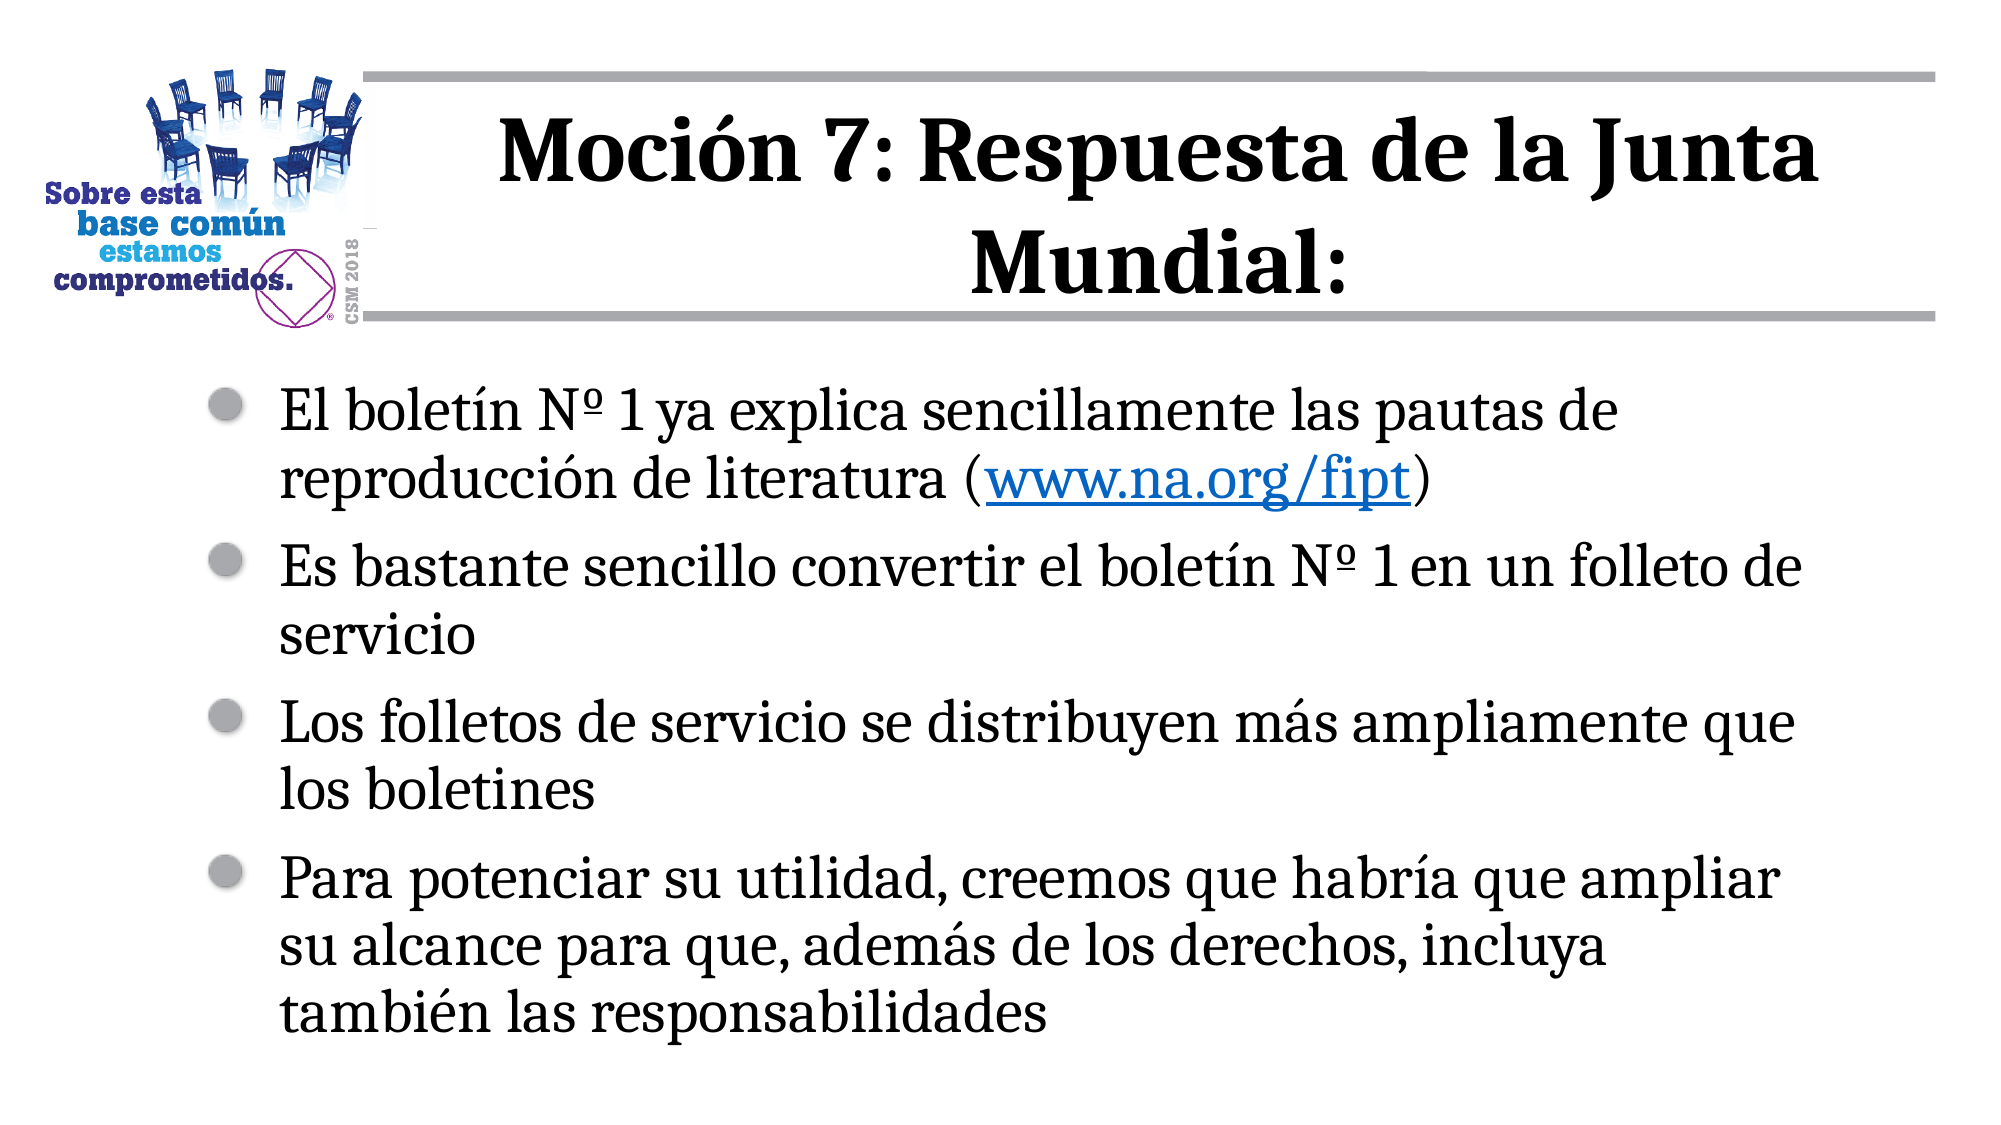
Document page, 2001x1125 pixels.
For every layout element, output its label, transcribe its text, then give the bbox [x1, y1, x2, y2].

text_box Moción 7: Respuesta de la Junta Mundial: [379, 137, 1940, 263]
picture [46, 58, 377, 333]
picture [204, 540, 249, 585]
picture [204, 696, 249, 741]
picture [204, 385, 249, 429]
picture [204, 852, 249, 896]
list El boletín Nº 1 ya explica sencillamente las pautas de reproducción de literatura (www.na.org/fipt) Es bastante sencillo convertir el boletín Nº 1 en un folleto de servicio Los folletos de servicio se distribuyen más ampliamente que los boletines Para potenciar su utilidad, creemos que habría que ampliar su alcance para que, además de los derechos, incluya también las responsabilidades [189, 369, 1835, 1084]
